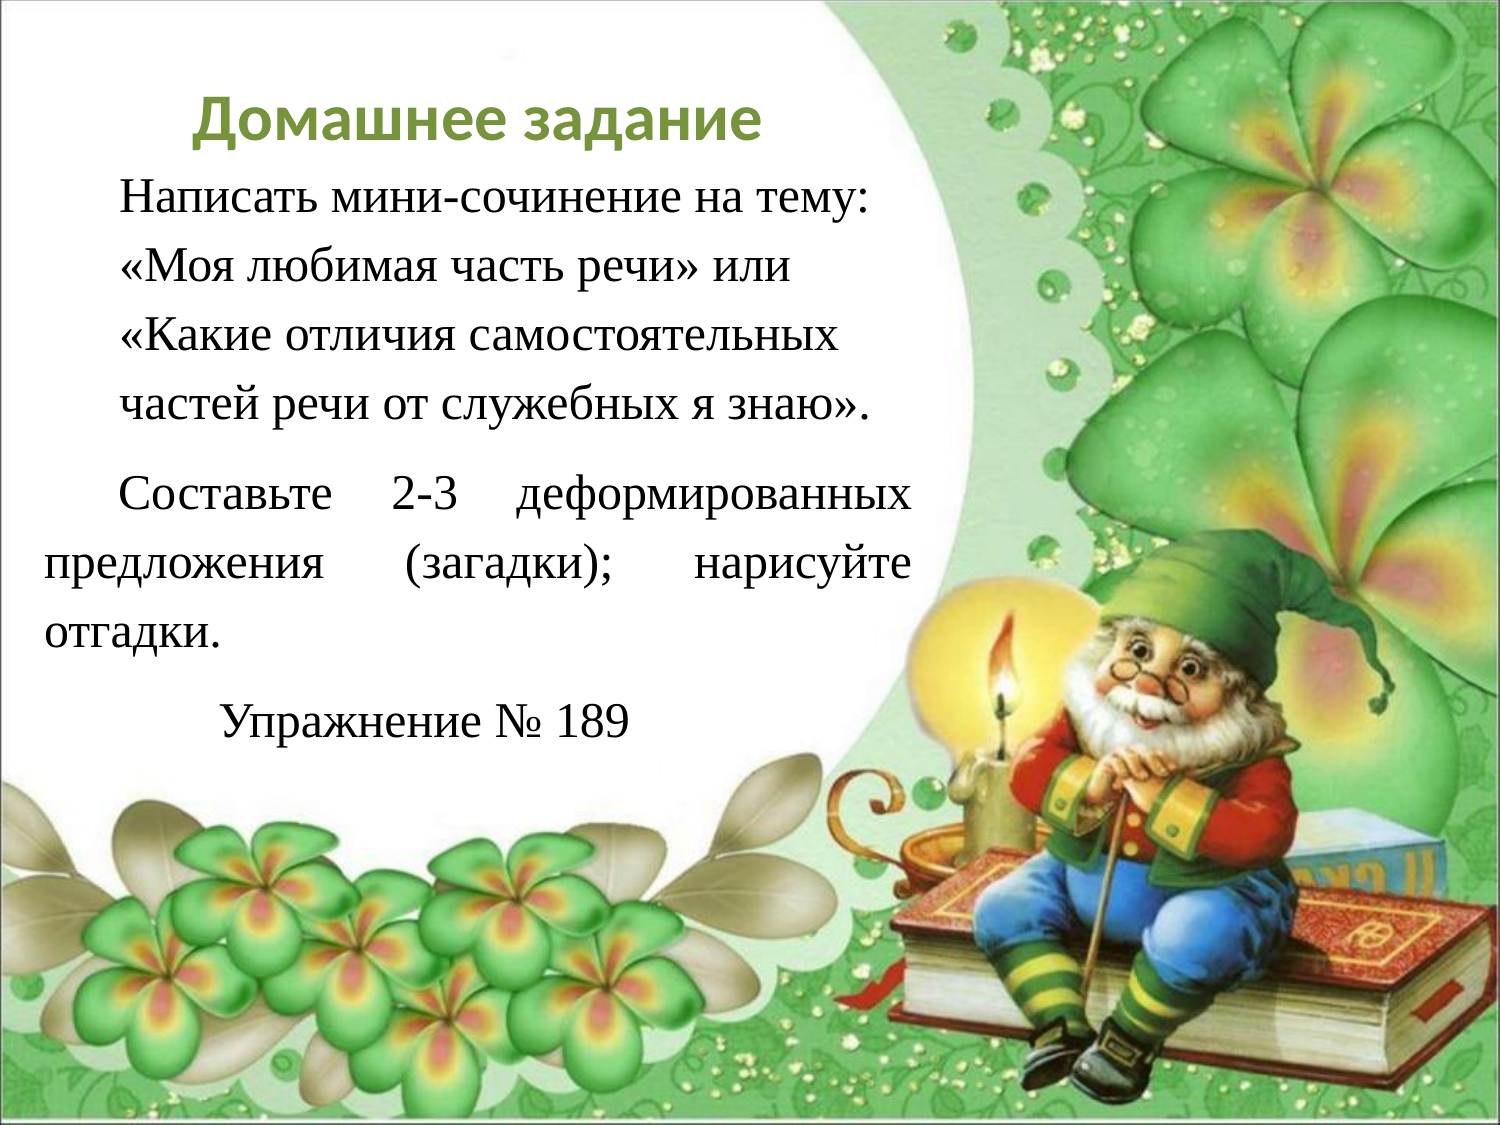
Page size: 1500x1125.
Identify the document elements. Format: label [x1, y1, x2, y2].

list [0, 0, 1500, 1125]
